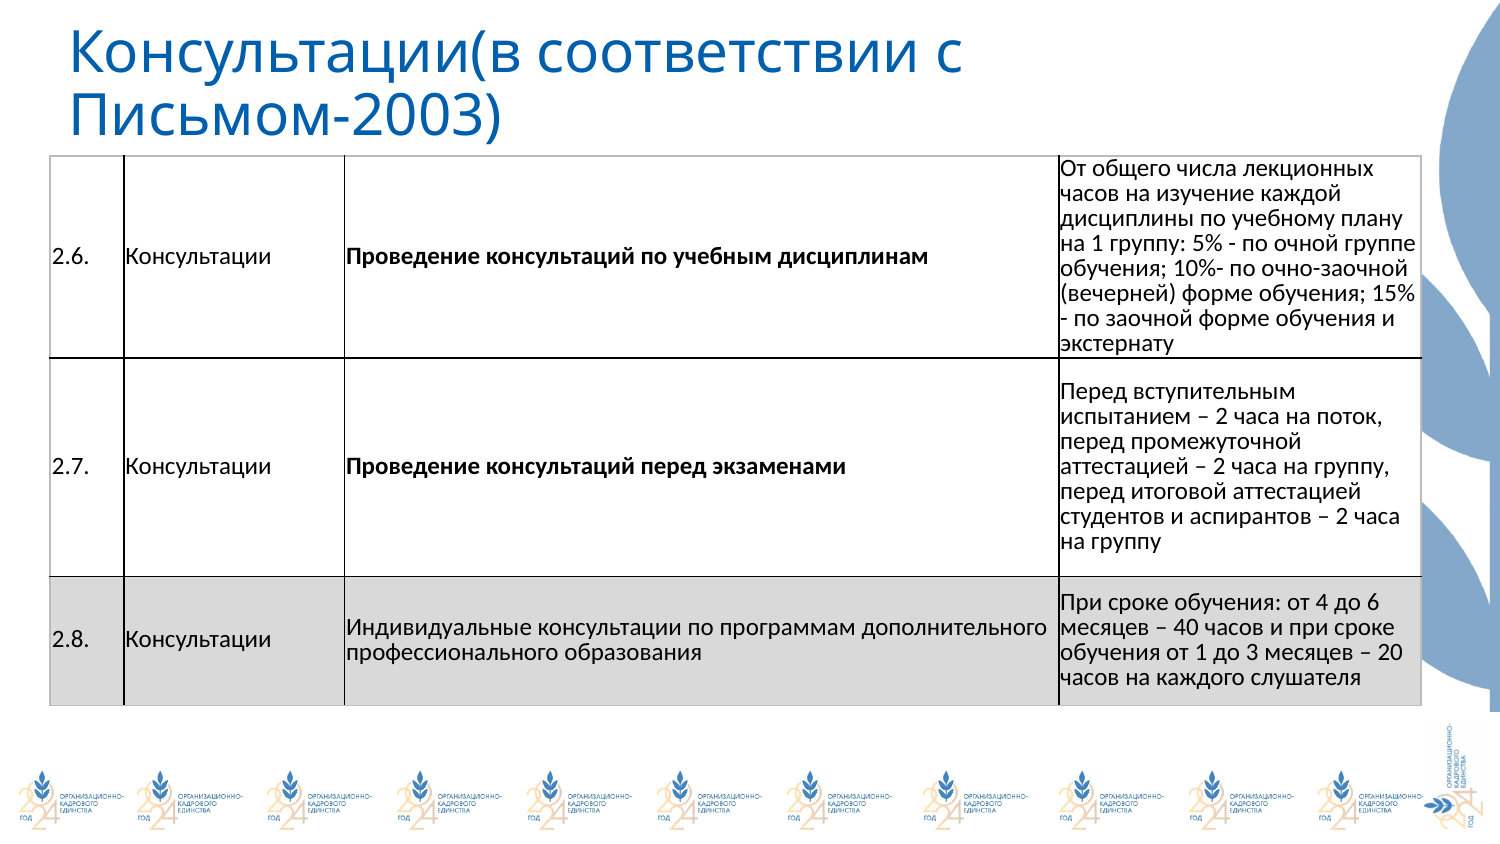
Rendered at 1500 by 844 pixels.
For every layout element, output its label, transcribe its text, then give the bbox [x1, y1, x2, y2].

table_cell Консультации [125, 577, 344, 705]
table_cell Консультации [125, 359, 344, 576]
table_header Консультации [125, 157, 344, 357]
table_header Проведение консультаций по учебным дисциплинам [345, 157, 1058, 357]
table_cell При сроке обучения: от 4 до 6 месяцев – 40 часов и при сроке обучения от 1 до 3 месяцев – 20 часов на каждого слушателя [1060, 577, 1420, 705]
table_cell Перед вступительным испытанием – 2 часа на поток, перед промежуточной аттестацией – 2 часа на группу, перед итоговой аттестацией студентов и аспирантов – 2 часа на группу [1060, 359, 1420, 576]
table_cell 2.8. [51, 577, 123, 705]
title Консультации(в соответствии с Письмом-2003) [53, 49, 1179, 155]
table_cell Индивидуальные консультации по программам дополнительного профессионального образования [345, 577, 1058, 705]
table_cell 2.7. [51, 359, 123, 576]
table_header От общего числа лекционных часов на изучение каждой дисциплины по учебному плану на 1 группу: 5% - по очной группе обучения; 10%- по очно-заочной (вечерней) форме обучения; 15% - по заочной форме обучения и экстернату [1060, 157, 1420, 357]
table_header 2.6. [51, 157, 123, 357]
table_cell Проведение консультаций перед экзаменами [345, 359, 1058, 576]
